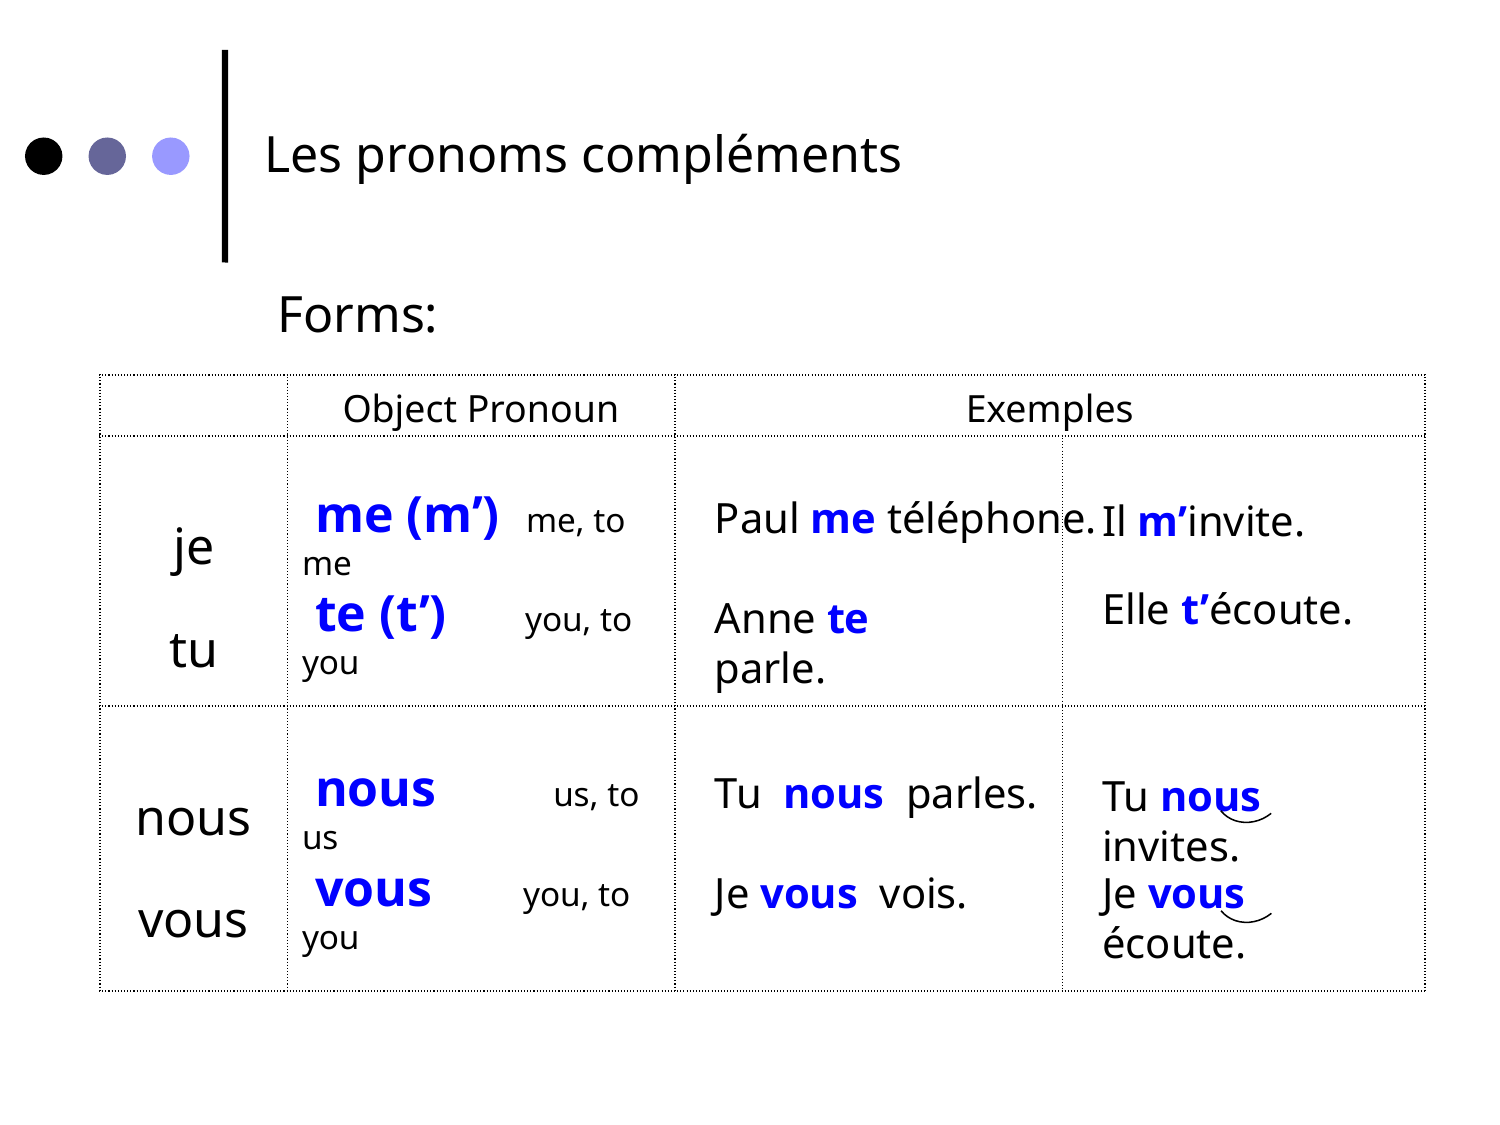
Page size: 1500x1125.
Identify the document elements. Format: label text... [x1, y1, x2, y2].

text_box Paul me téléphone. [699, 484, 1125, 550]
text_box nous us, to us [287, 749, 663, 849]
table_cell [287, 706, 675, 991]
table_cell [287, 436, 675, 706]
text_box me (m’) me, to me [287, 474, 663, 574]
text_box Anne te parle. [699, 584, 1000, 700]
table_cell [675, 706, 1062, 991]
text_box te (t’) you, to you [287, 574, 663, 689]
text_box Les pronoms compléments [249, 114, 1375, 190]
text_box Il m’invite. [1087, 487, 1388, 553]
table_header Object Pronoun [287, 375, 675, 436]
text_box vous you, to you [287, 849, 663, 964]
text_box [1087, 853, 1413, 926]
table_cell [1062, 706, 1425, 991]
table_cell [675, 436, 1062, 706]
table_header [100, 375, 287, 436]
table_cell je tu [100, 436, 287, 706]
table_header Exemples [675, 375, 1425, 436]
table_cell [1062, 436, 1425, 706]
text_box Je vous vois. [699, 859, 1082, 925]
text_box Tu nous parles. [699, 759, 1082, 825]
text_box Forms: [262, 274, 738, 350]
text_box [1087, 753, 1413, 829]
text_box Elle t’écoute. [1087, 575, 1413, 640]
table_cell nous vous [100, 706, 287, 991]
